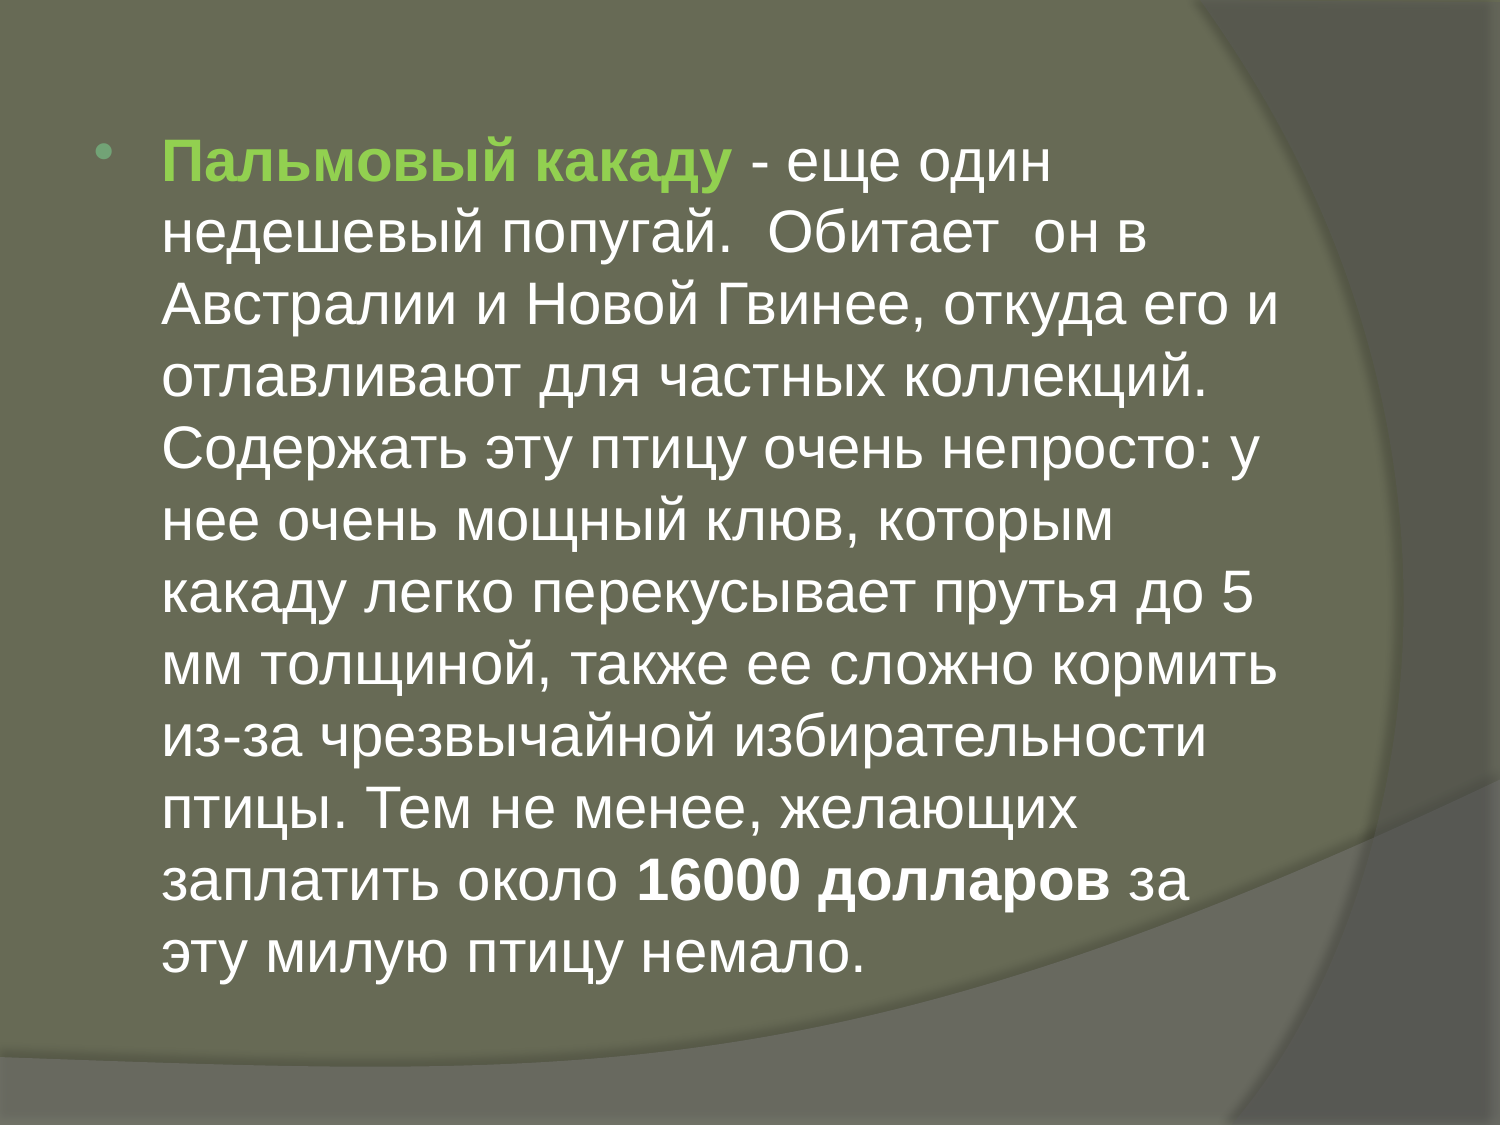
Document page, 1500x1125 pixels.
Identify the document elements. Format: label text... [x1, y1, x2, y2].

list Пальмовый какаду - еще один недешевый попугай. Обитает он в Австралии и Новой Гвинее, откуда его и отлавливают для частных коллекций. Содержать эту птицу очень непросто: у нее очень мощный клюв, которым какаду легко перекусывает прутья до 5 мм толщиной, также ее сложно кормить из-за чрезвычайной избирательности птицы. Тем не менее, желающих заплатить около 16000 долларов за эту милую птицу немало. [75, 113, 1300, 1005]
